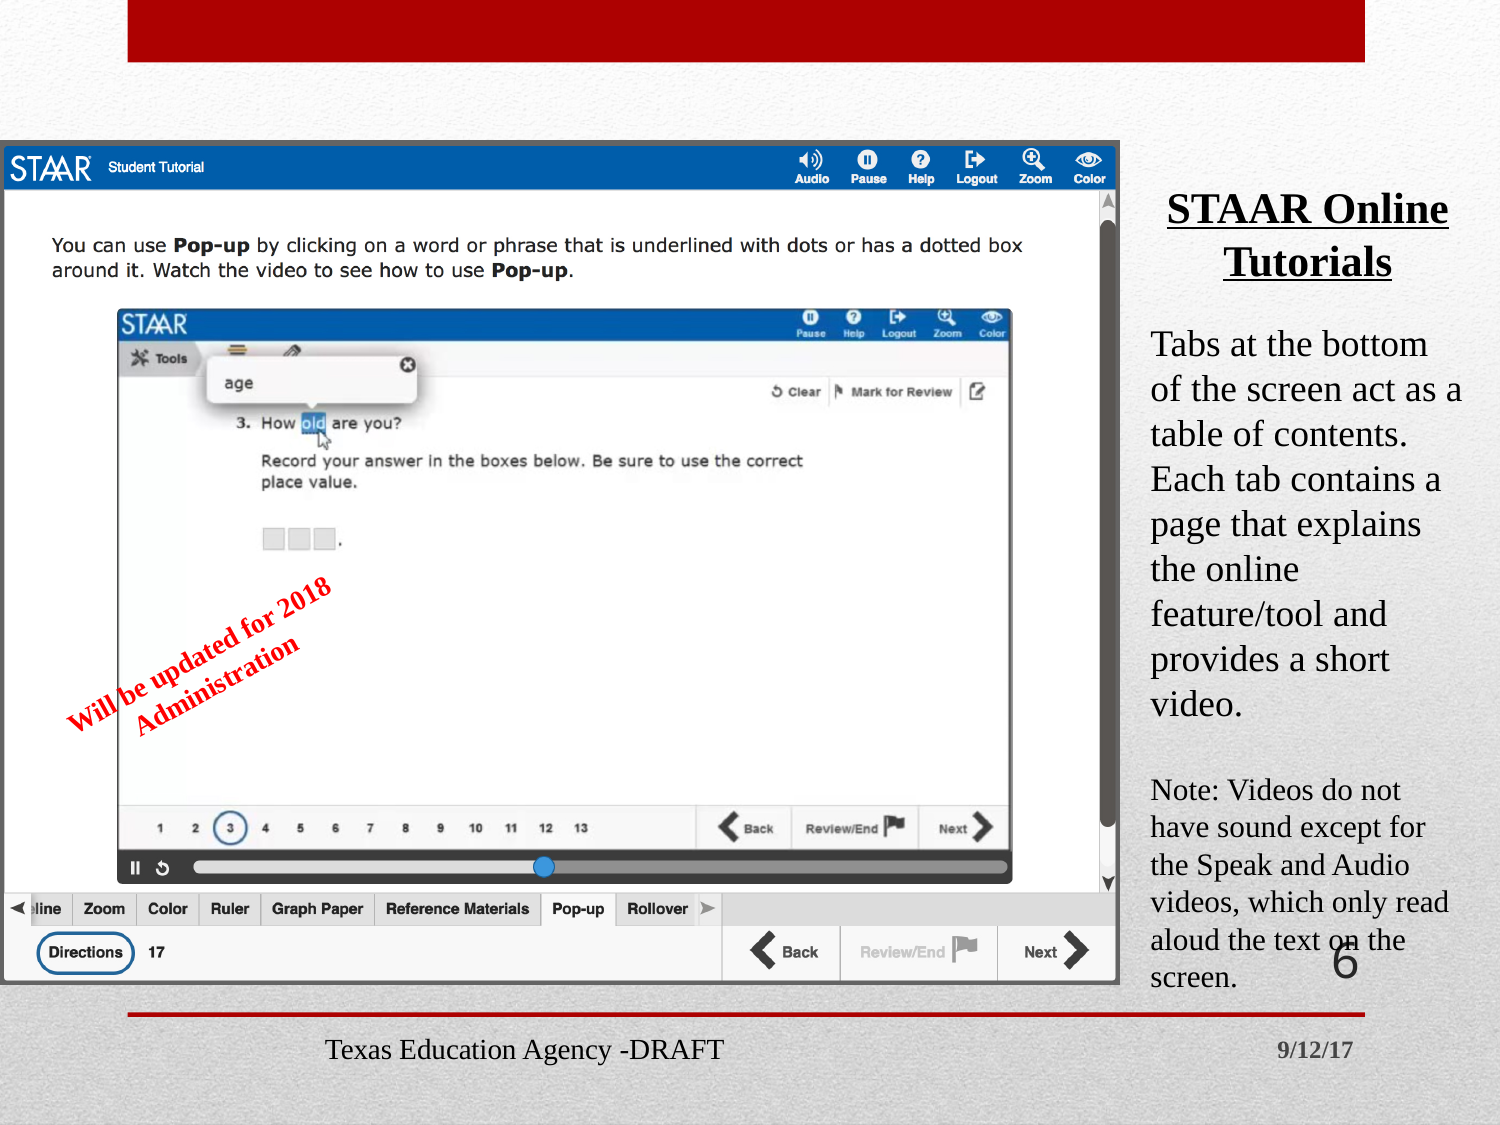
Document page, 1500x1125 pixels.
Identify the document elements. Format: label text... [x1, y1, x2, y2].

picture [0, 139, 1120, 986]
slide_number 6 [1250, 933, 1375, 993]
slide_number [1025, 1018, 1375, 1079]
footer Texas Education Agency -DRAFT [125, 1018, 925, 1079]
text_box STAAR Online Tutorials Tabs at the bottom of the screen act as a table of contents. Each tab contains a page that explains the online feature/tool and provides a short video. Note: Videos do not have sound except for the Speak and Audio videos, which only read aloud the text on the screen. [1135, 172, 1480, 1001]
